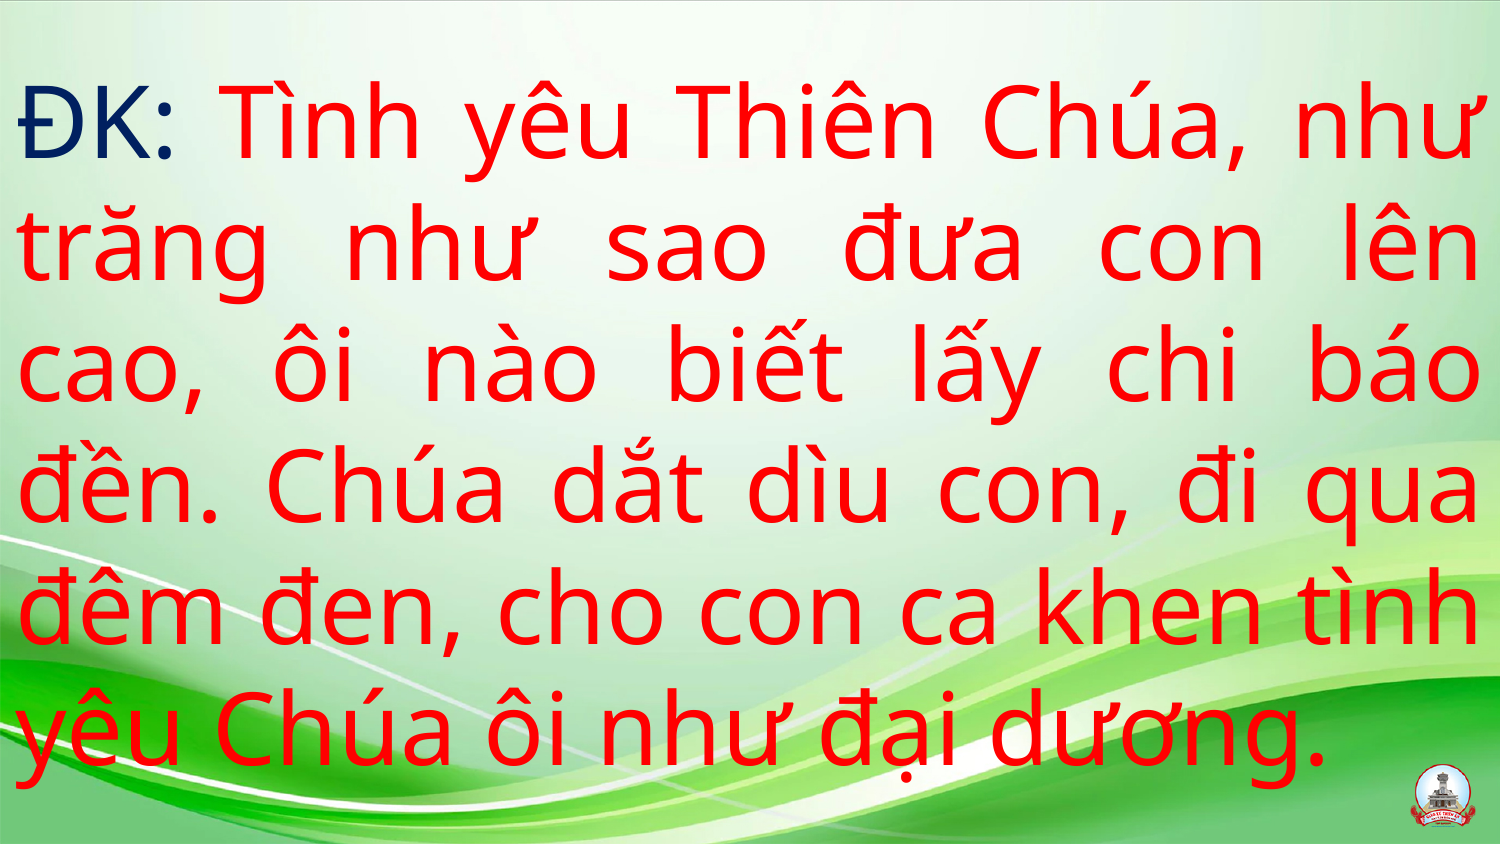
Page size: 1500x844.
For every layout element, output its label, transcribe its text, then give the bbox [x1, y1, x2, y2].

title ĐK: Tình yêu Thiên Chúa, như trăng như sao đưa con lên cao, ôi nào biết lấy chi báo đền. Chúa dắt dìu con, đi qua đêm đen, cho con ca khen tình yêu Chúa ôi như đại dương. [0, 0, 1500, 844]
